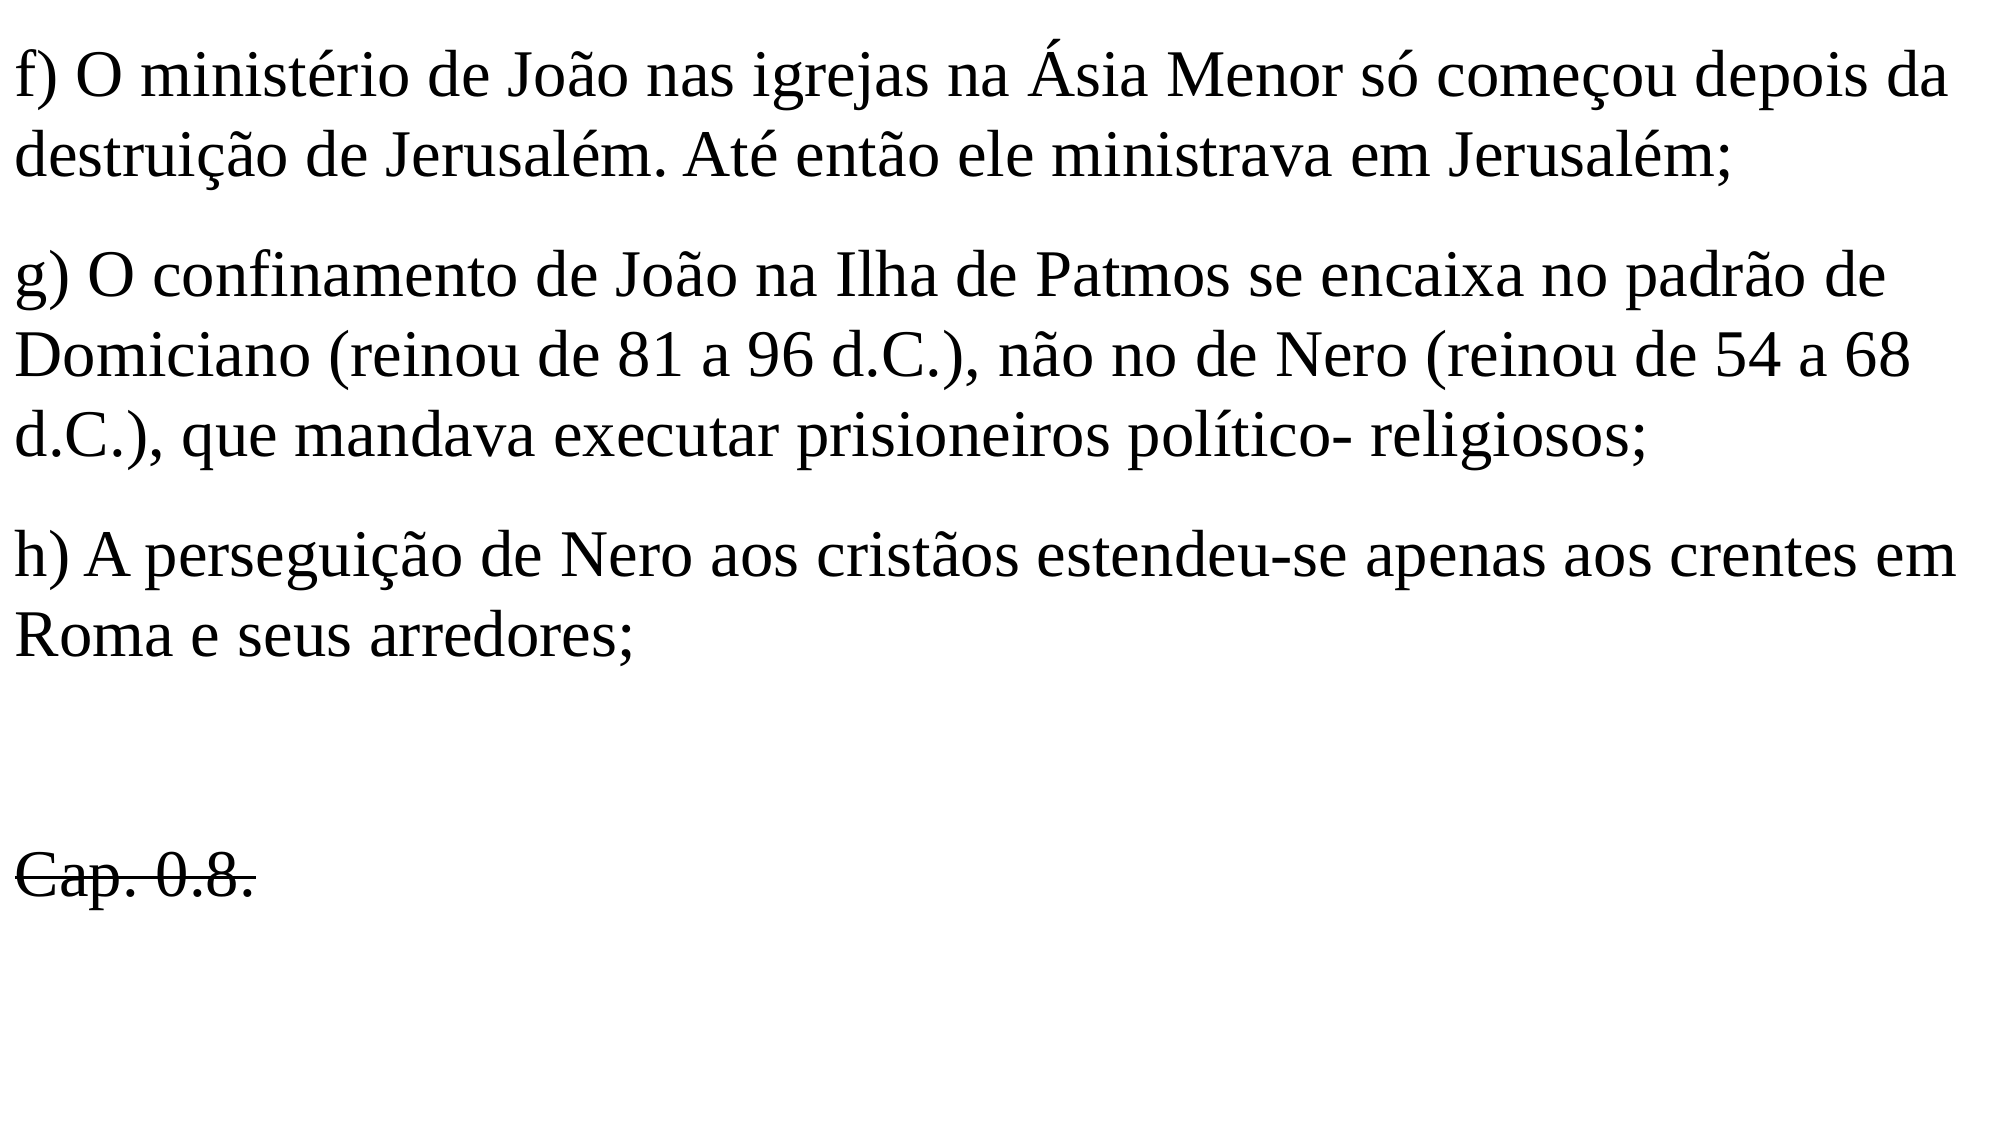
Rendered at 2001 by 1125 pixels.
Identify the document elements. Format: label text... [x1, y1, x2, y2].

text_box f) O ministério de João nas igrejas na Ásia Menor só começou depois da destruição de Jerusalém. Até então ele ministrava em Jerusalém; g) O confinamento de João na Ilha de Patmos se encaixa no padrão de Domiciano (reinou de 81 a 96 d.C.), não no de Nero (reinou de 54 a 68 d.C.), que mandava executar prisioneiros político- religiosos; h) A perseguição de Nero aos cristãos estendeu-se apenas aos crentes em Roma e seus arredores; Cap. 0.8. [0, 22, 2000, 917]
